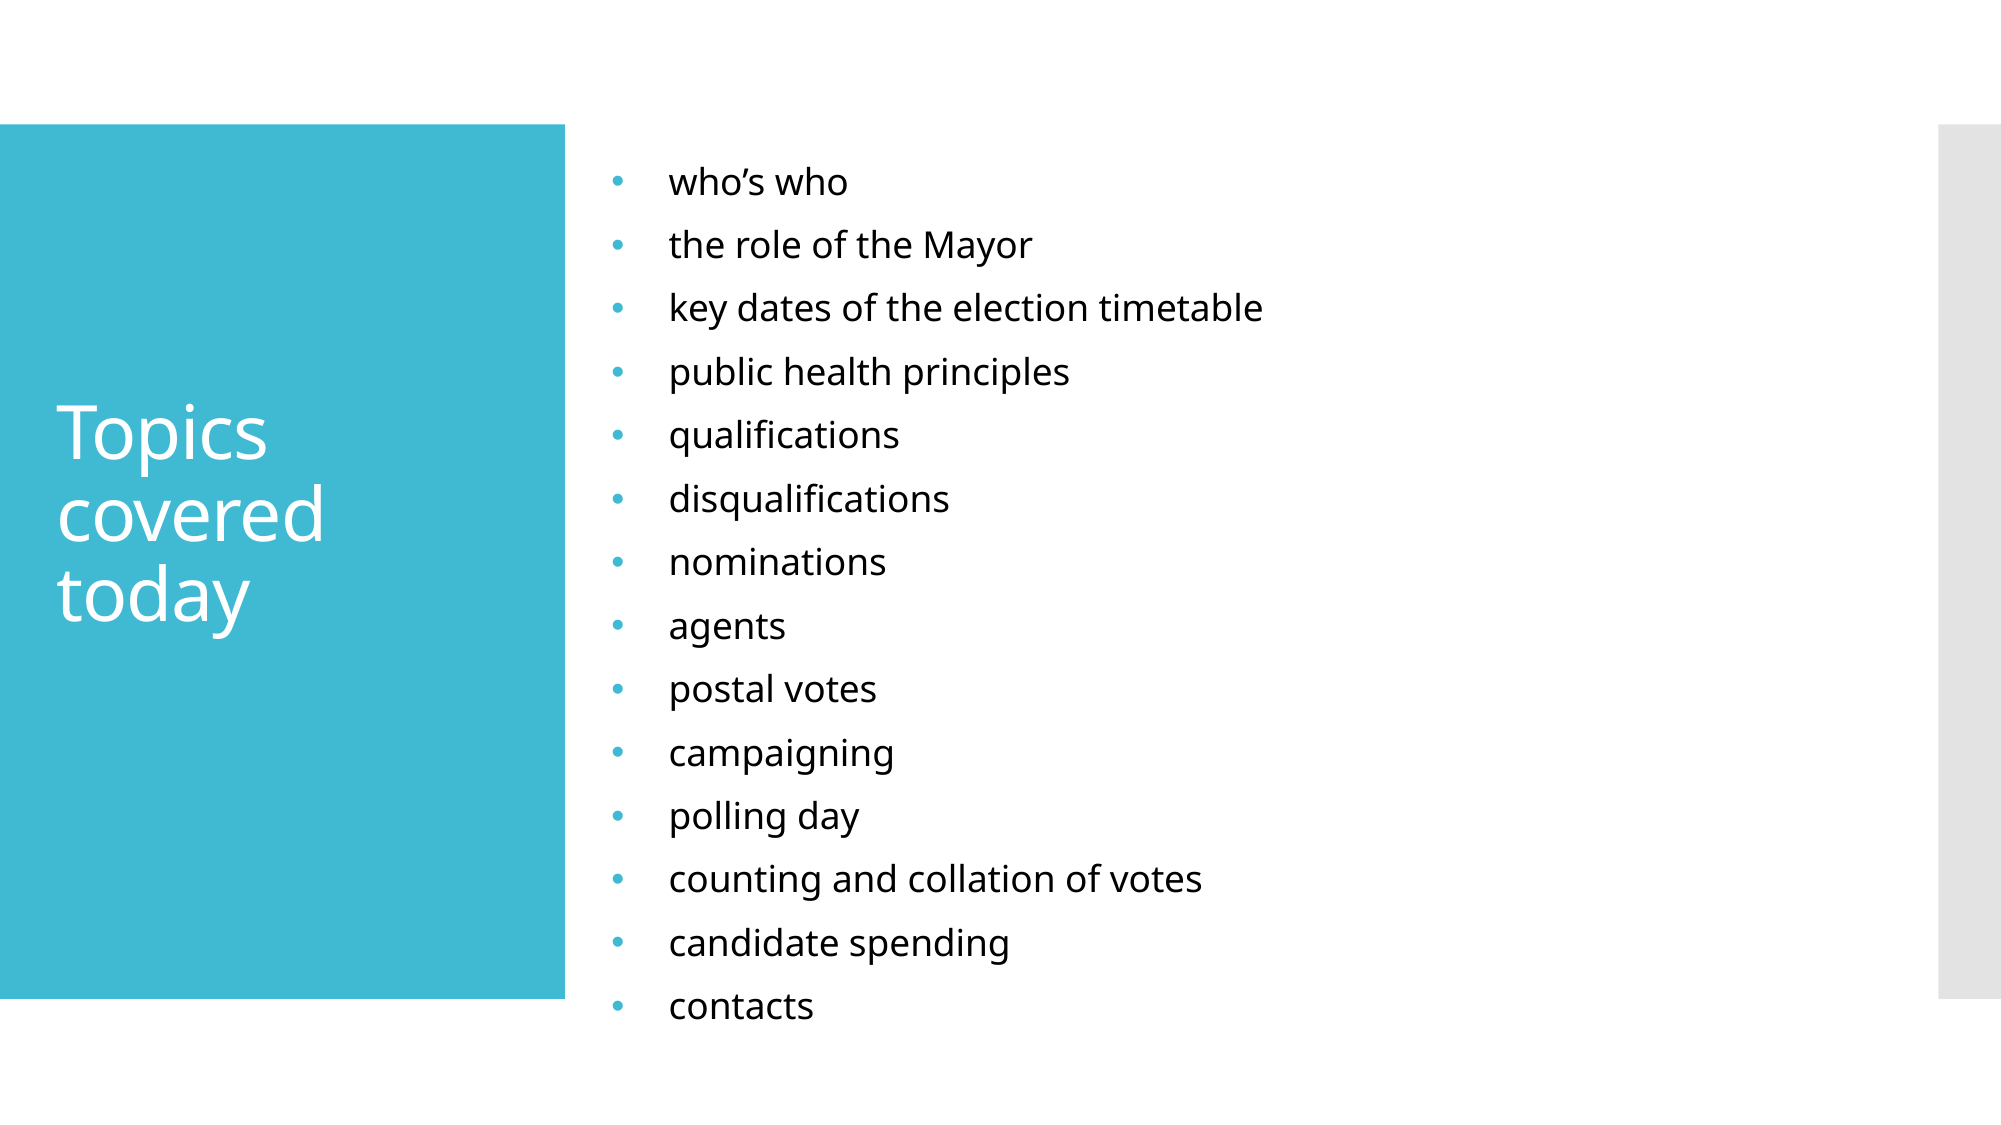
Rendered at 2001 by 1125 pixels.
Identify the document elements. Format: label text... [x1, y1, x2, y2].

list who’s who the role of the Mayor key dates of the election timetable public health principles qualifications disqualifications nominations agents postal votes campaigning polling day counting and collation of votes candidate spending contacts [596, 155, 1797, 1037]
title Topics covered today [41, 184, 525, 940]
